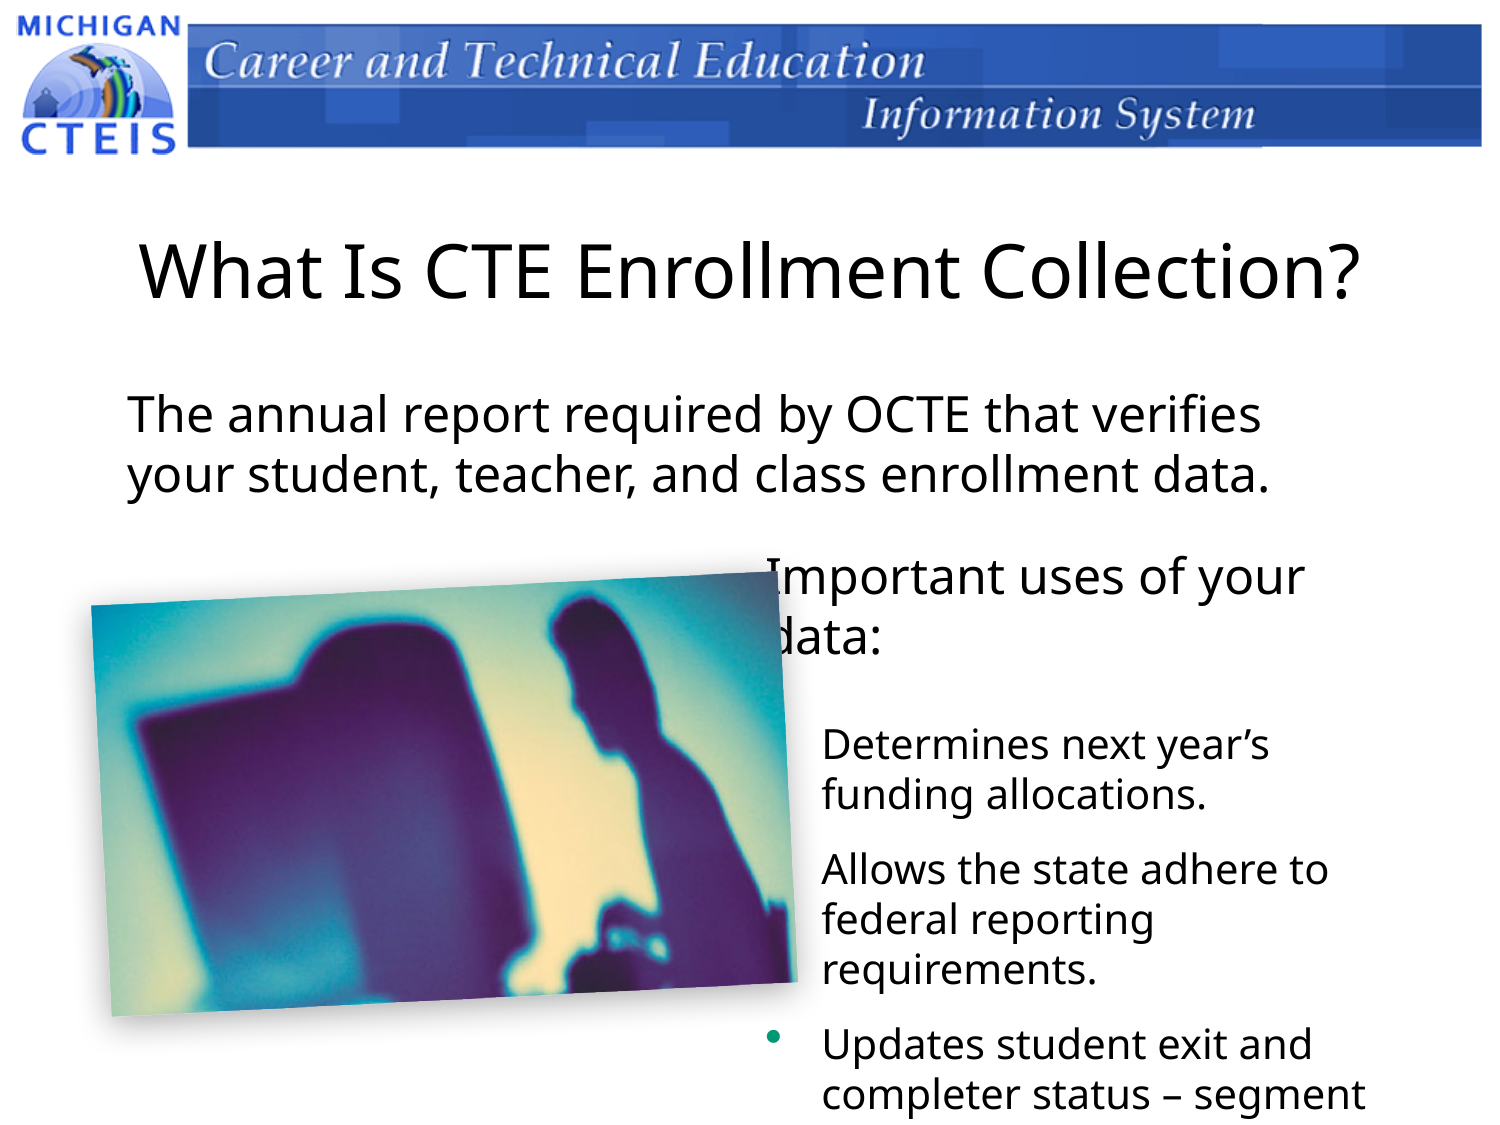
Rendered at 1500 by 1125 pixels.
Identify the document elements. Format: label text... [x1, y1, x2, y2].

picture [9, 15, 1491, 155]
picture [93, 572, 798, 1016]
title What Is CTE Enrollment Collection? [112, 174, 1388, 363]
list Important uses of your data: Determines next year’s funding allocations. Allows the state adhere to federal reporting requirements. Updates student exit and completer status – segment verification is extremely important! [750, 537, 1425, 1075]
text_box The annual report required by OCTE that verifies your student, teacher, and class enrollment data. [112, 374, 1393, 525]
